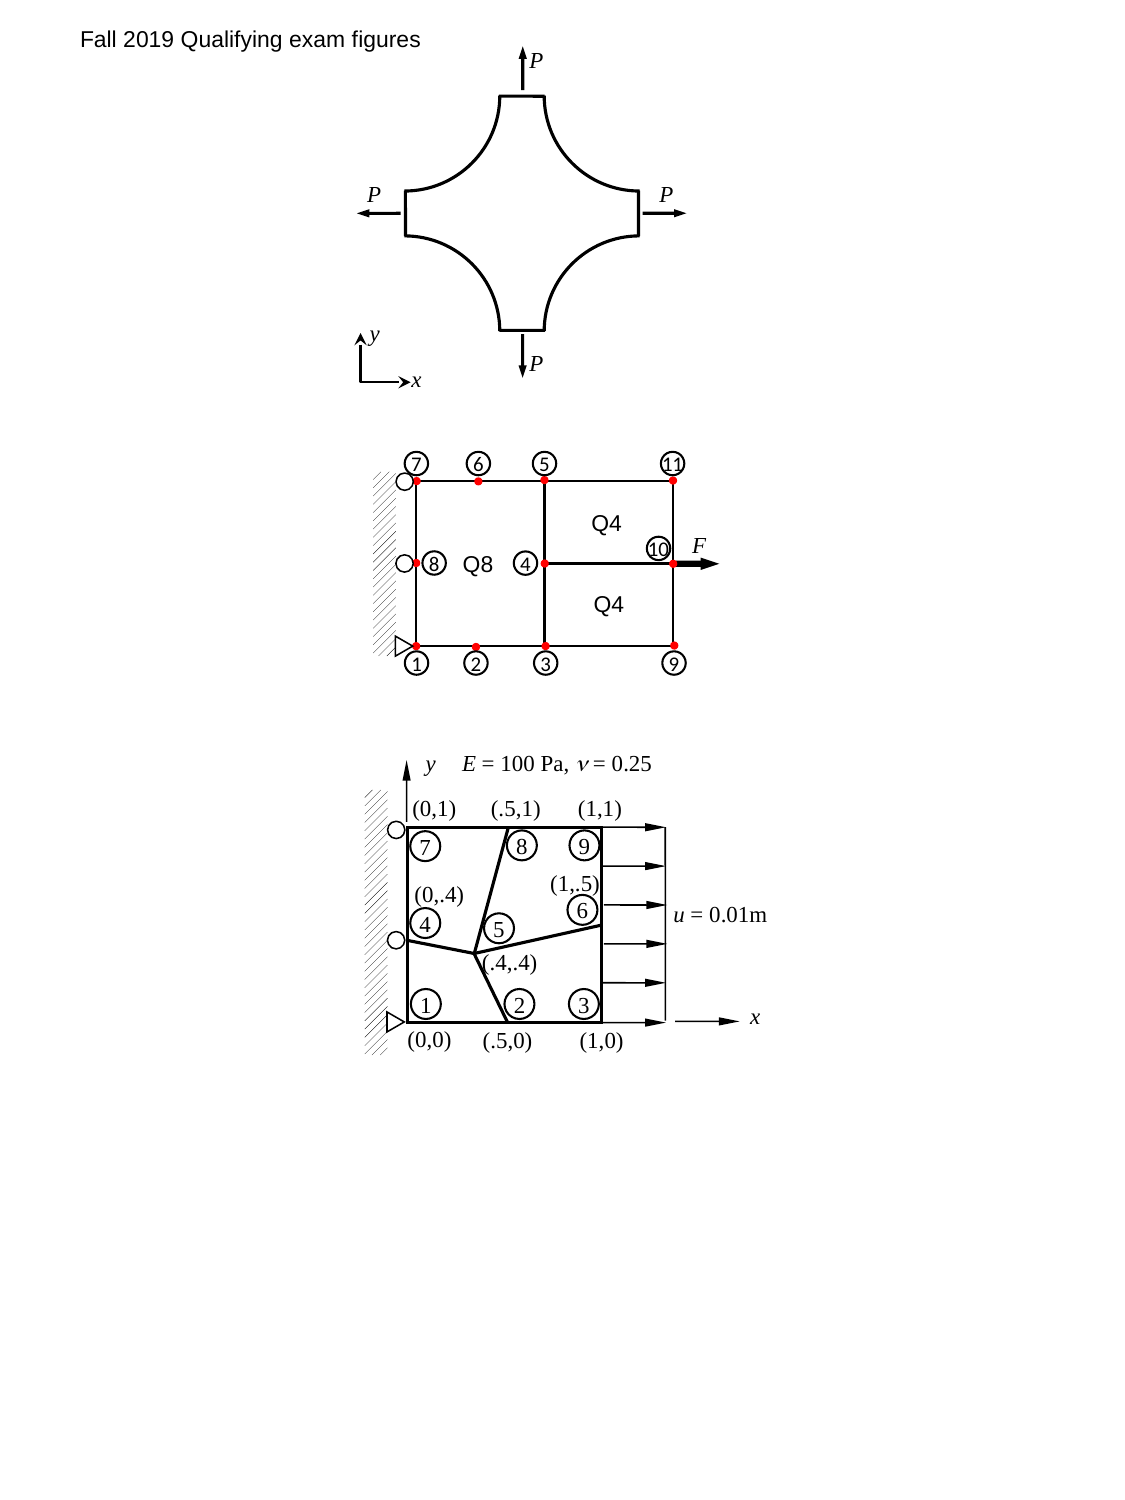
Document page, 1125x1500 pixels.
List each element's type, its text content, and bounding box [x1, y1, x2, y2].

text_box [364, 748, 786, 1057]
text_box [373, 471, 396, 657]
text_box [395, 554, 404, 572]
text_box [404, 451, 724, 675]
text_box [356, 45, 691, 399]
text_box [396, 473, 404, 491]
text_box [395, 636, 404, 657]
text_box Fall 2019 Qualifying exam figures [80, 24, 422, 53]
